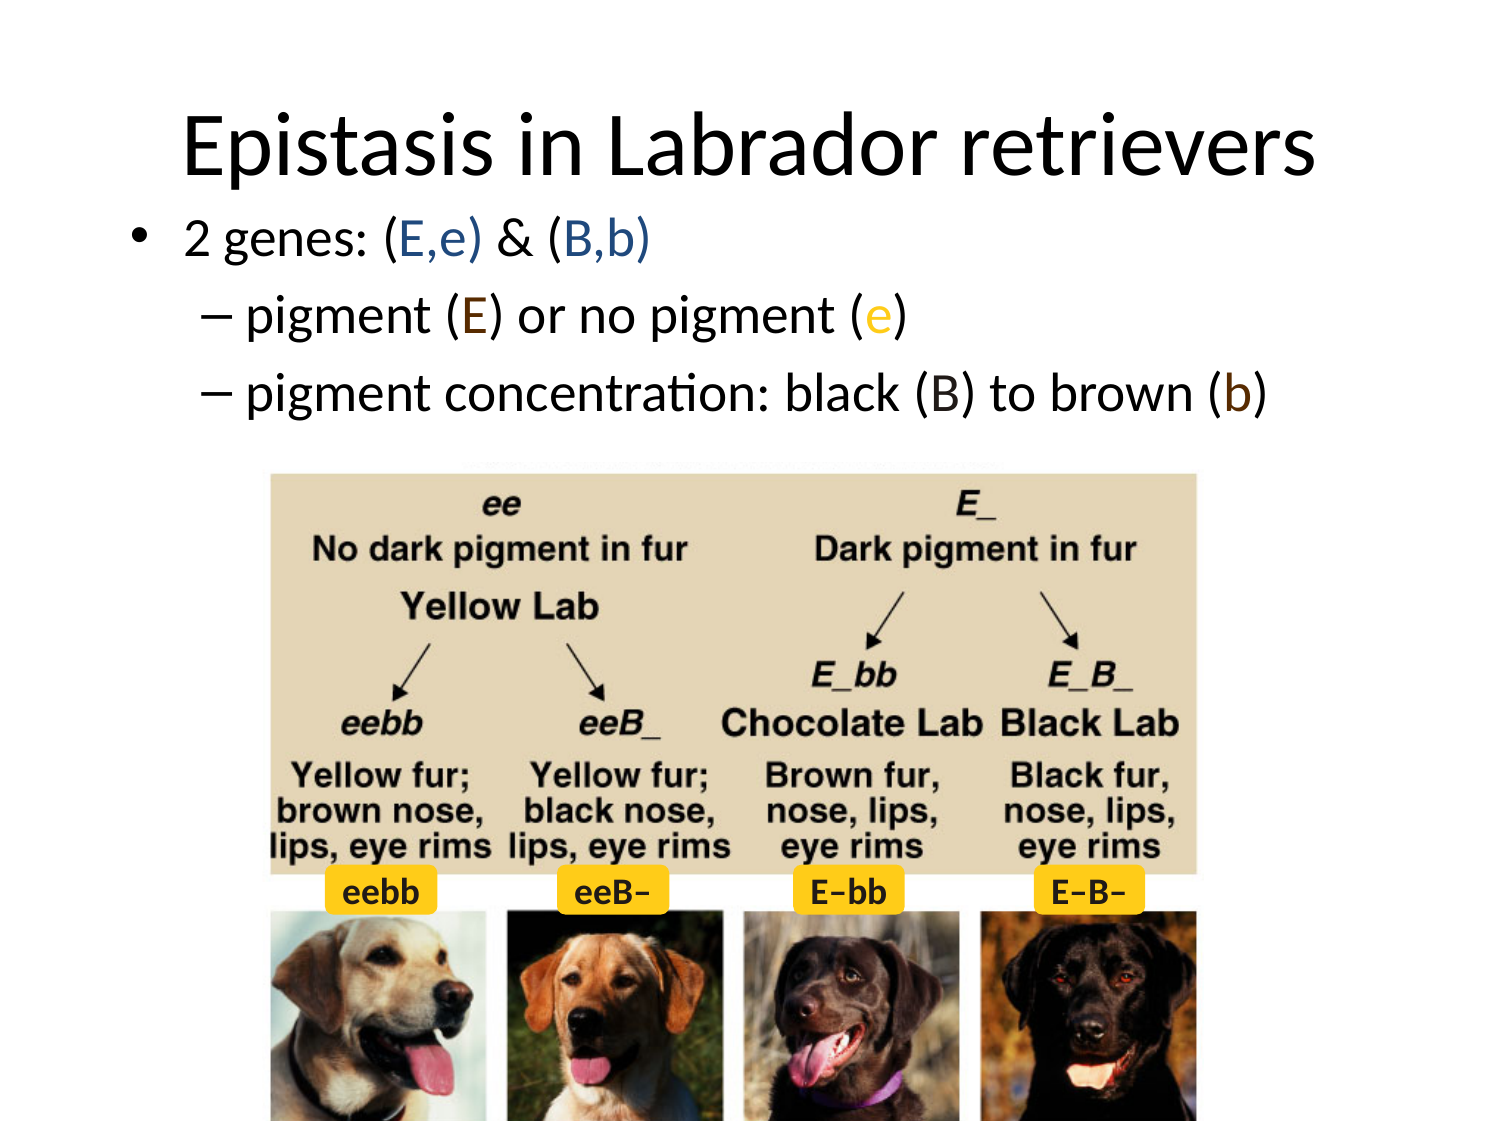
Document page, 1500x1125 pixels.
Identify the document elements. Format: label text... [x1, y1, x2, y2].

title Epistasis in Labrador retrievers [75, 45, 1425, 233]
picture [262, 462, 1205, 1121]
list 2 genes: (E,e) & (B,b) pigment (E) or no pigment (e) pigment concentration: black (B) to brown (b) [115, 193, 1500, 432]
